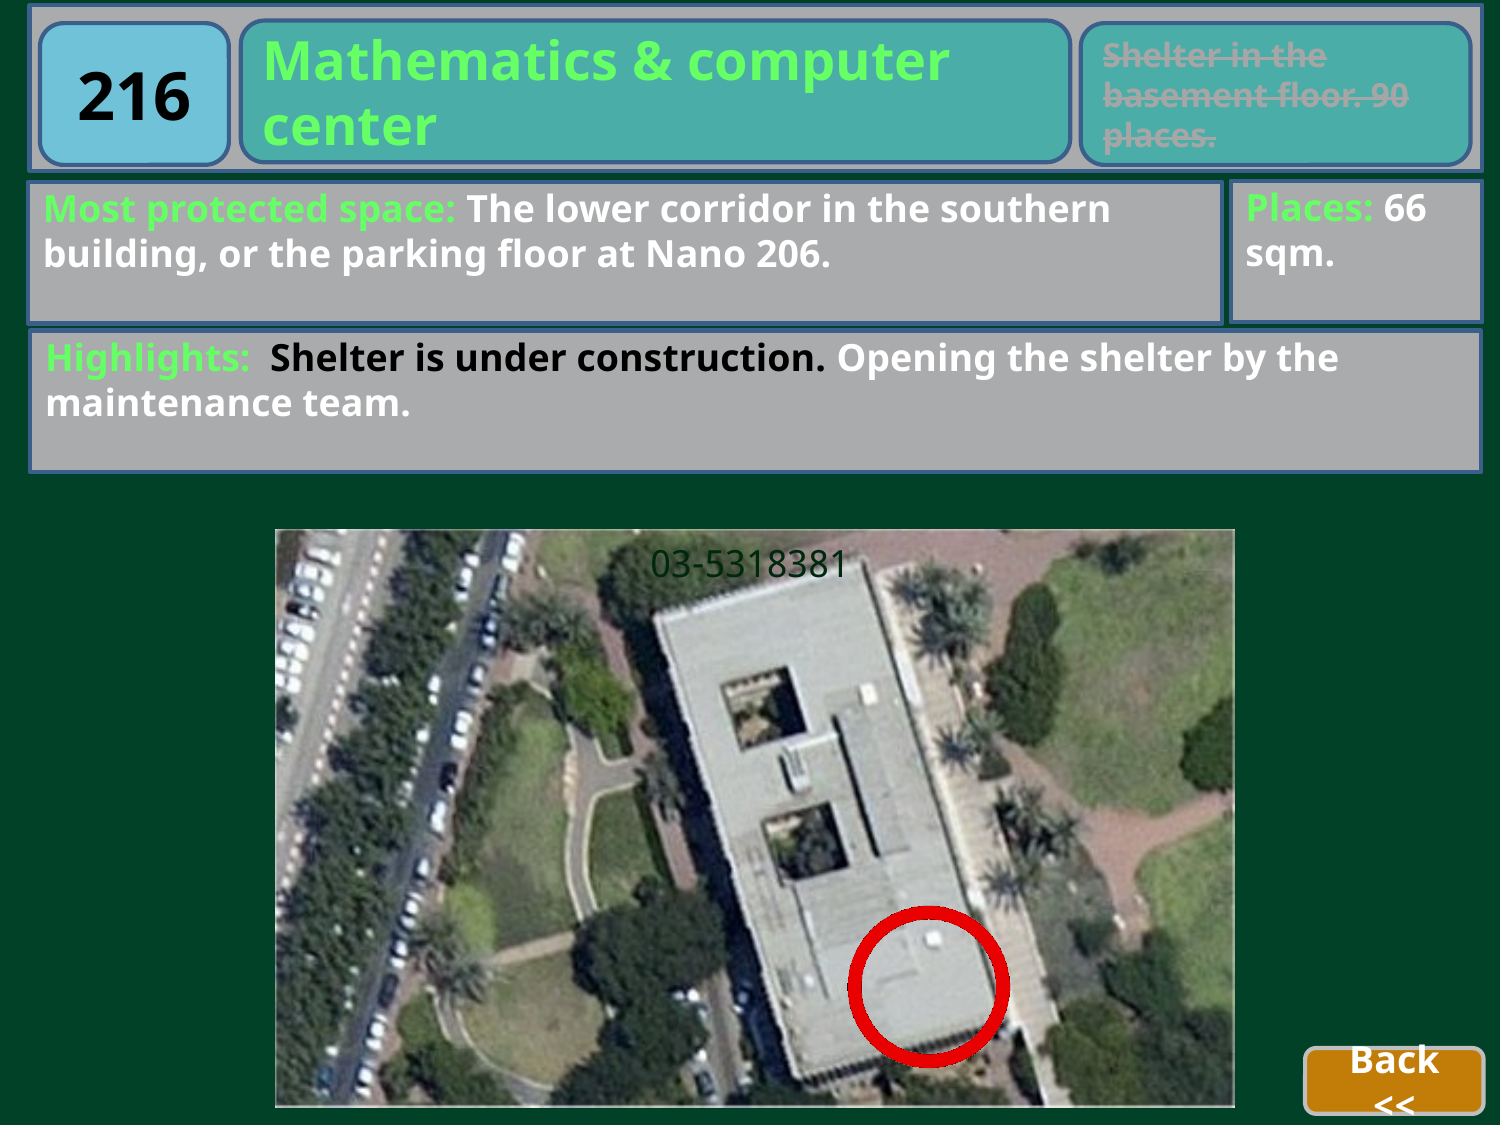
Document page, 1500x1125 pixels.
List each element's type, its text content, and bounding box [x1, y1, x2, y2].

text_box Mathematics & computer center [238, 18, 1073, 165]
text_box 216 [37, 21, 231, 167]
text_box Shelter in the basement floor. 90 places. [1078, 21, 1473, 167]
picture [274, 529, 1235, 1109]
text_box Places: 66 sqm. [1229, 179, 1484, 324]
text_box Back >> [1302, 1045, 1486, 1116]
text_box Most protected space: The lower corridor in the southern building, or the parking floor at Nano 206. [26, 180, 1224, 326]
text_box [27, 3, 1484, 173]
text_box Highlights: Shelter is under construction. Opening the shelter by the maintenance team. [28, 328, 1483, 474]
